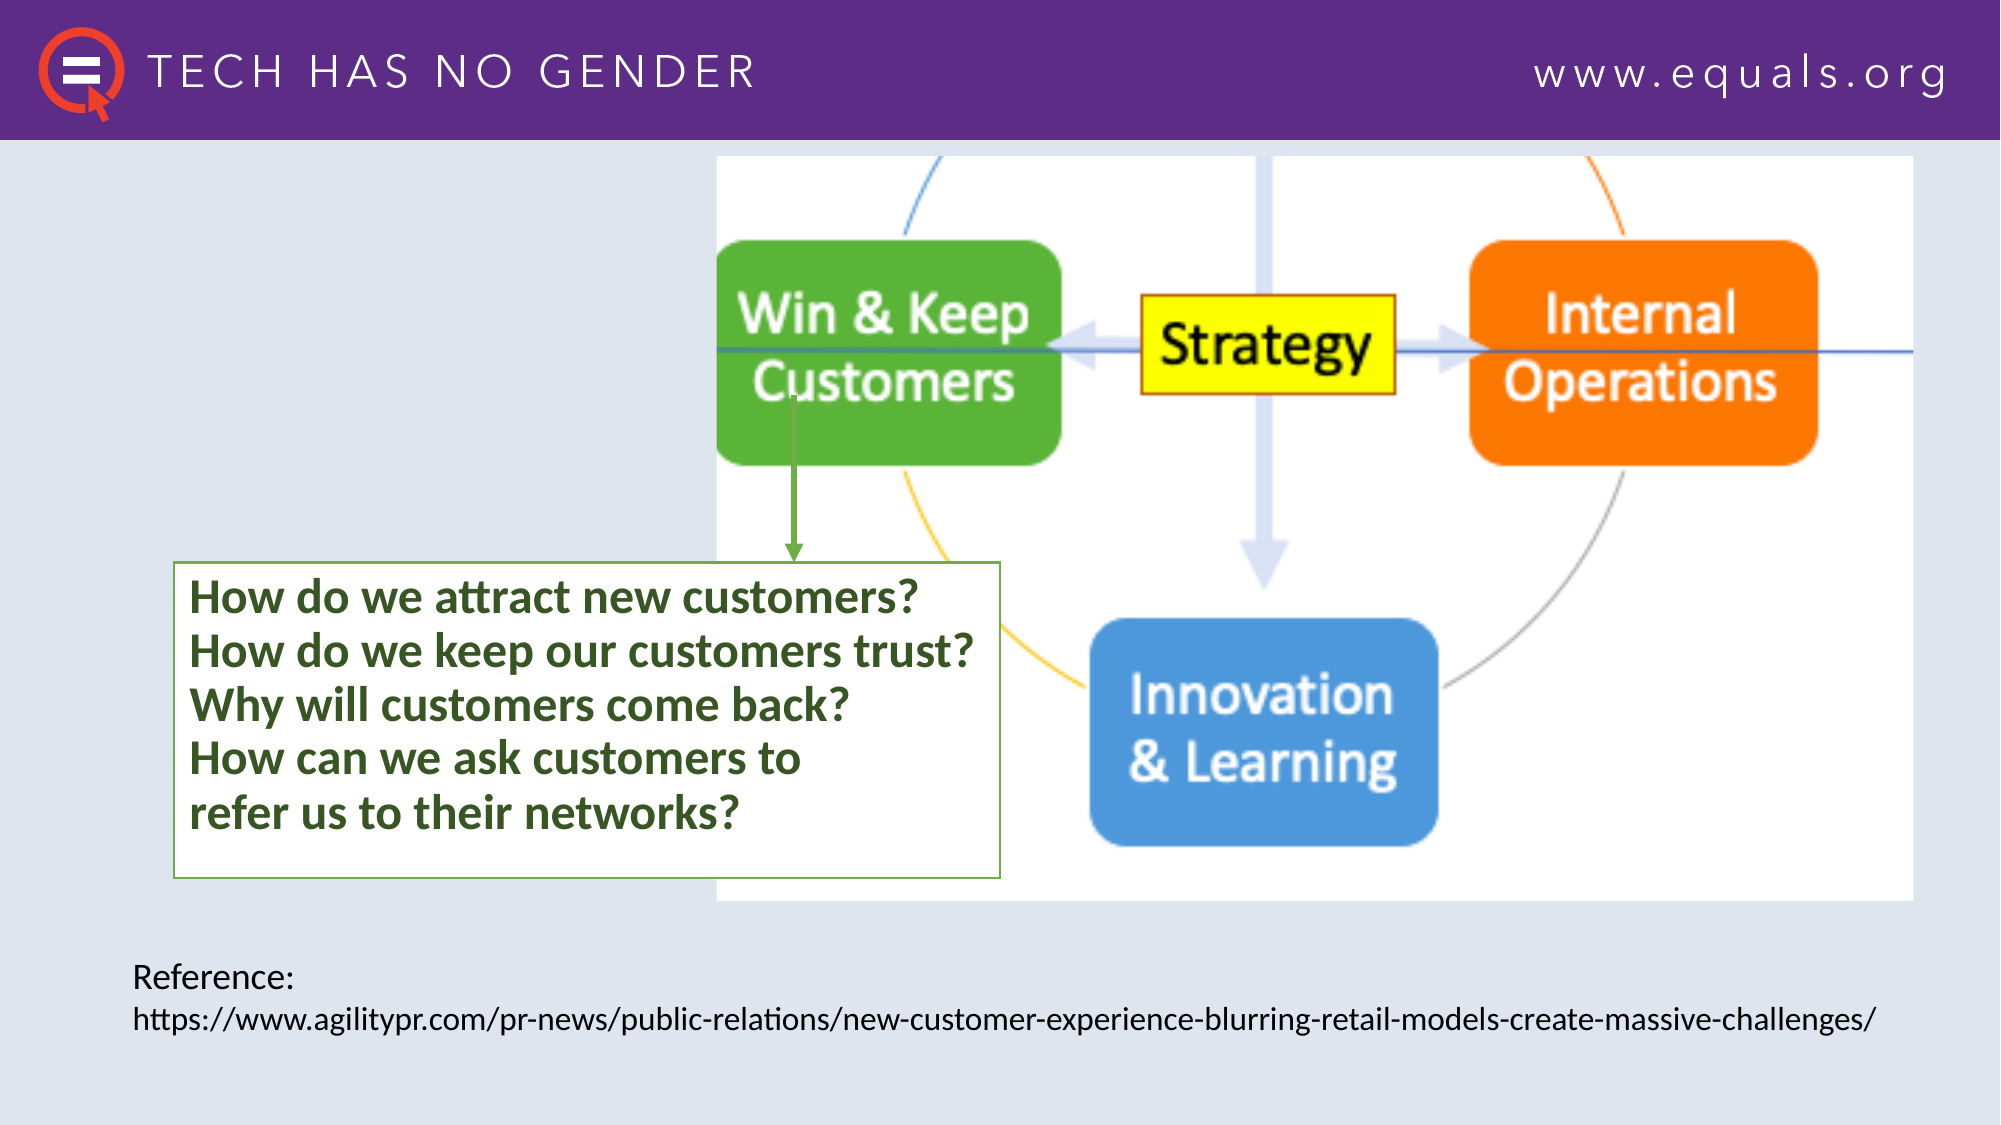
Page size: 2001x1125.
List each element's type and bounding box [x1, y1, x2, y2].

list [716, 156, 1914, 923]
picture [0, 0, 2000, 1125]
